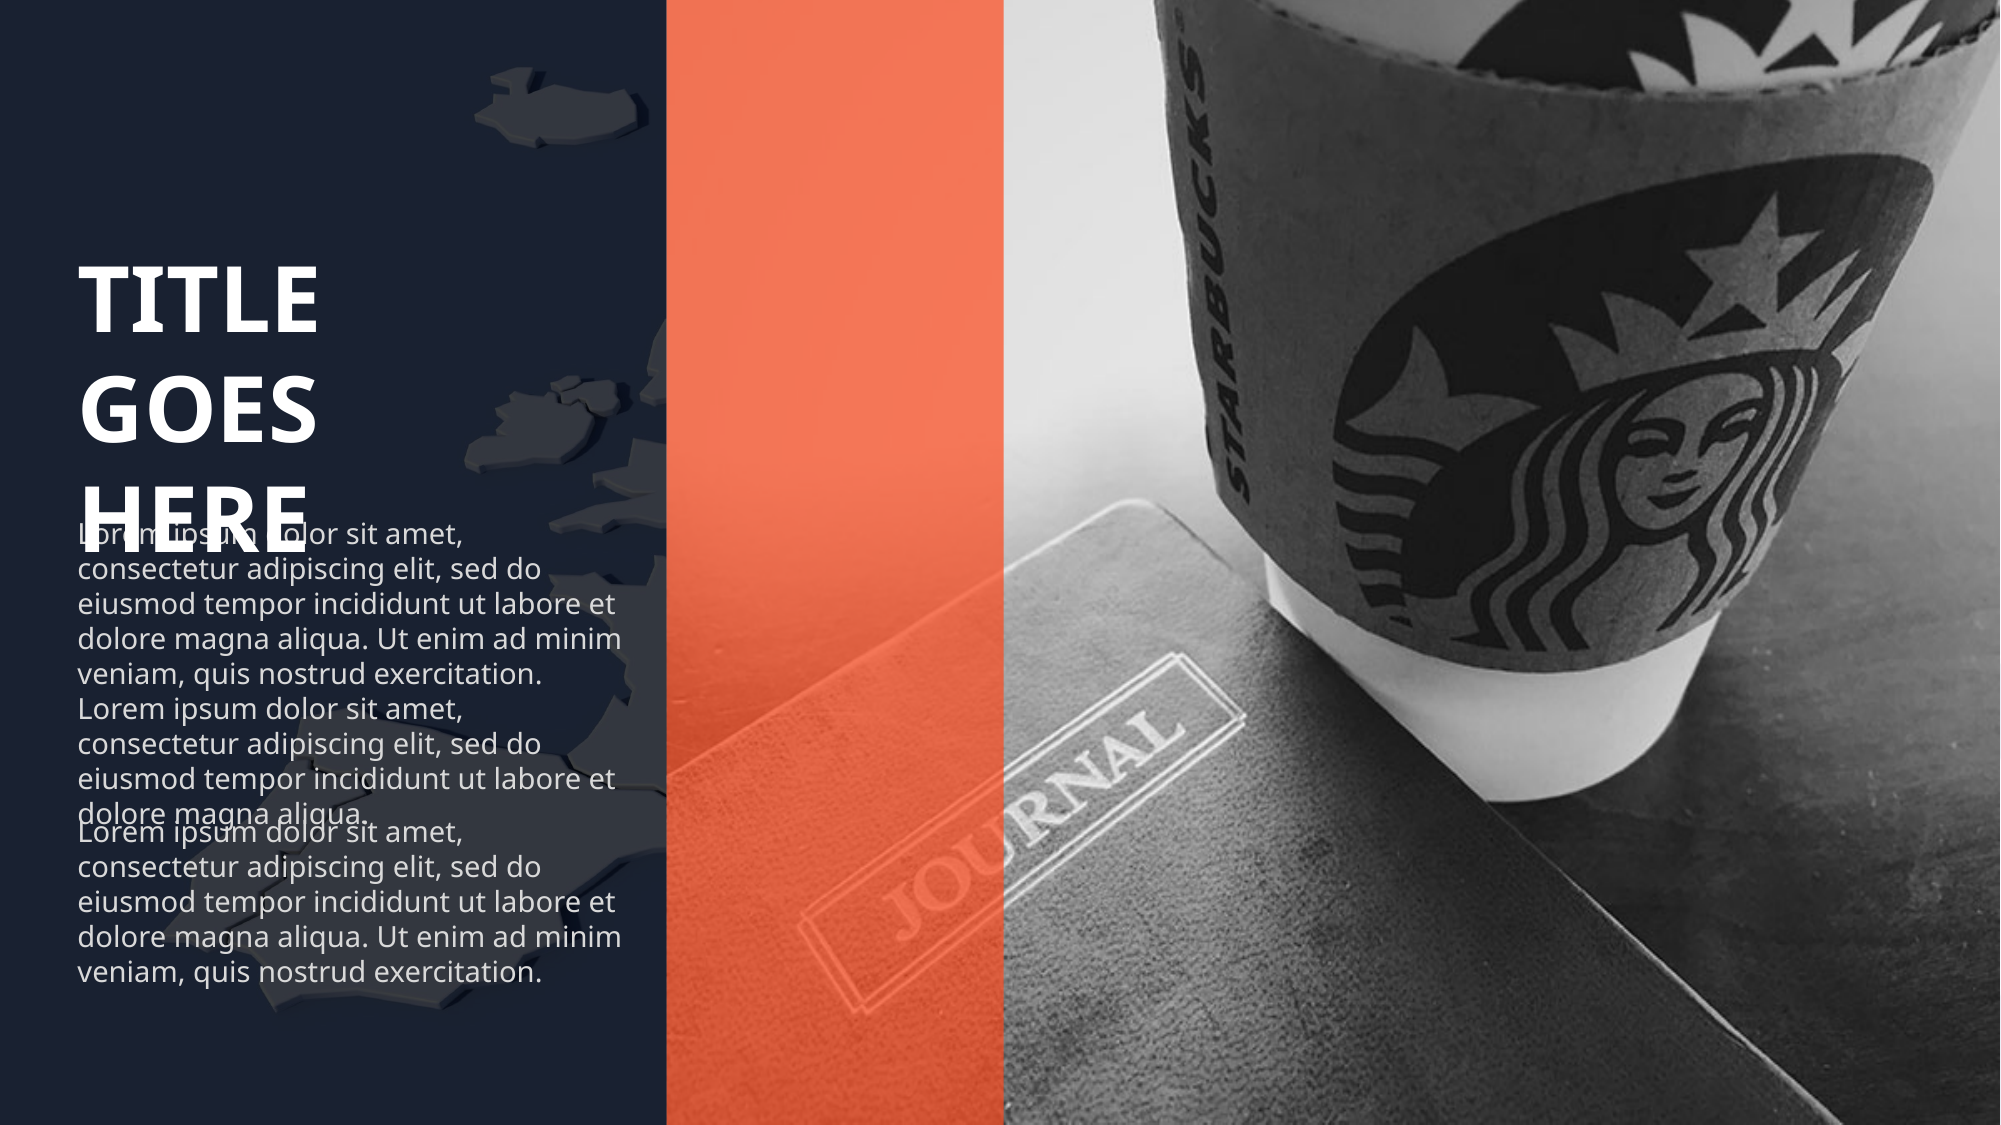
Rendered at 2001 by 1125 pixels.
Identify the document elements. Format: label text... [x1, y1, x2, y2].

text_box Lorem ipsum dolor sit amet, consectetur adipiscing elit, sed do eiusmod tempor incididunt ut labore et dolore magna aliqua. Ut enim ad minim veniam, quis nostrud exercitation. Lorem ipsum dolor sit amet, consectetur adipiscing elit, sed do eiusmod tempor incididunt ut labore et dolore magna aliqua. [62, 507, 643, 805]
text_box [1005, 0, 2000, 1125]
text_box TITLE GOES HERE [62, 233, 549, 578]
picture [0, 0, 666, 1125]
text_box [666, 0, 1005, 1125]
text_box Lorem ipsum dolor sit amet, consectetur adipiscing elit, sed do eiusmod tempor incididunt ut labore et dolore magna aliqua. Ut enim ad minim veniam, quis nostrud exercitation. [62, 805, 643, 996]
